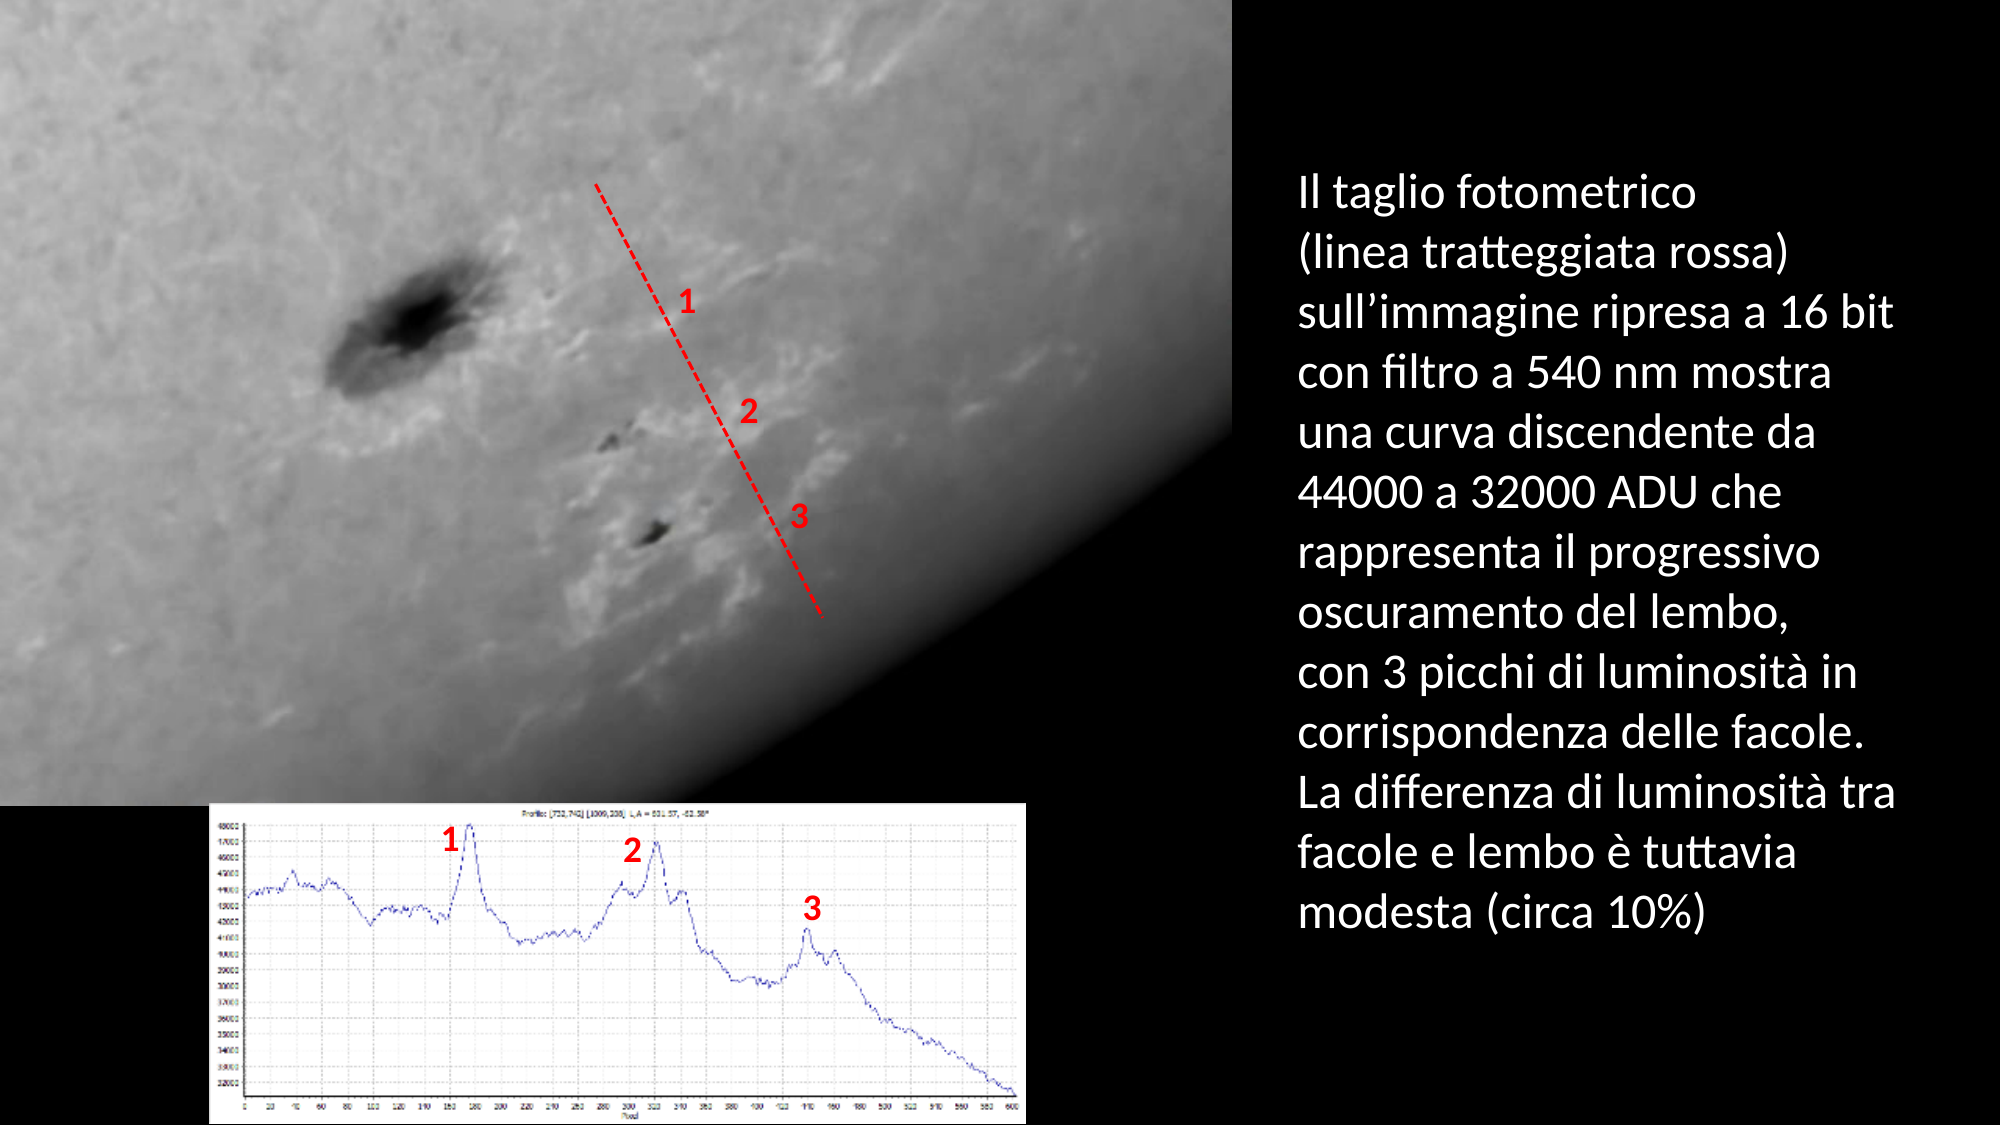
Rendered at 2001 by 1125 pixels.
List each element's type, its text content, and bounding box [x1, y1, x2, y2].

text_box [209, 803, 1026, 1124]
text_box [0, 0, 1232, 806]
text_box Il taglio fotometrico (linea tratteggiata rossa) sull’immagine ripresa a 16 bit con filtro a 540 nm mostra una curva discendente da 44000 a 32000 ADU che rappresenta il progressivo oscuramento del lembo, con 3 picchi di luminosità in corrispondenza delle facole. La differenza di luminosità tra facole e lembo è tuttavia modesta (circa 10%) [1282, 150, 1917, 946]
